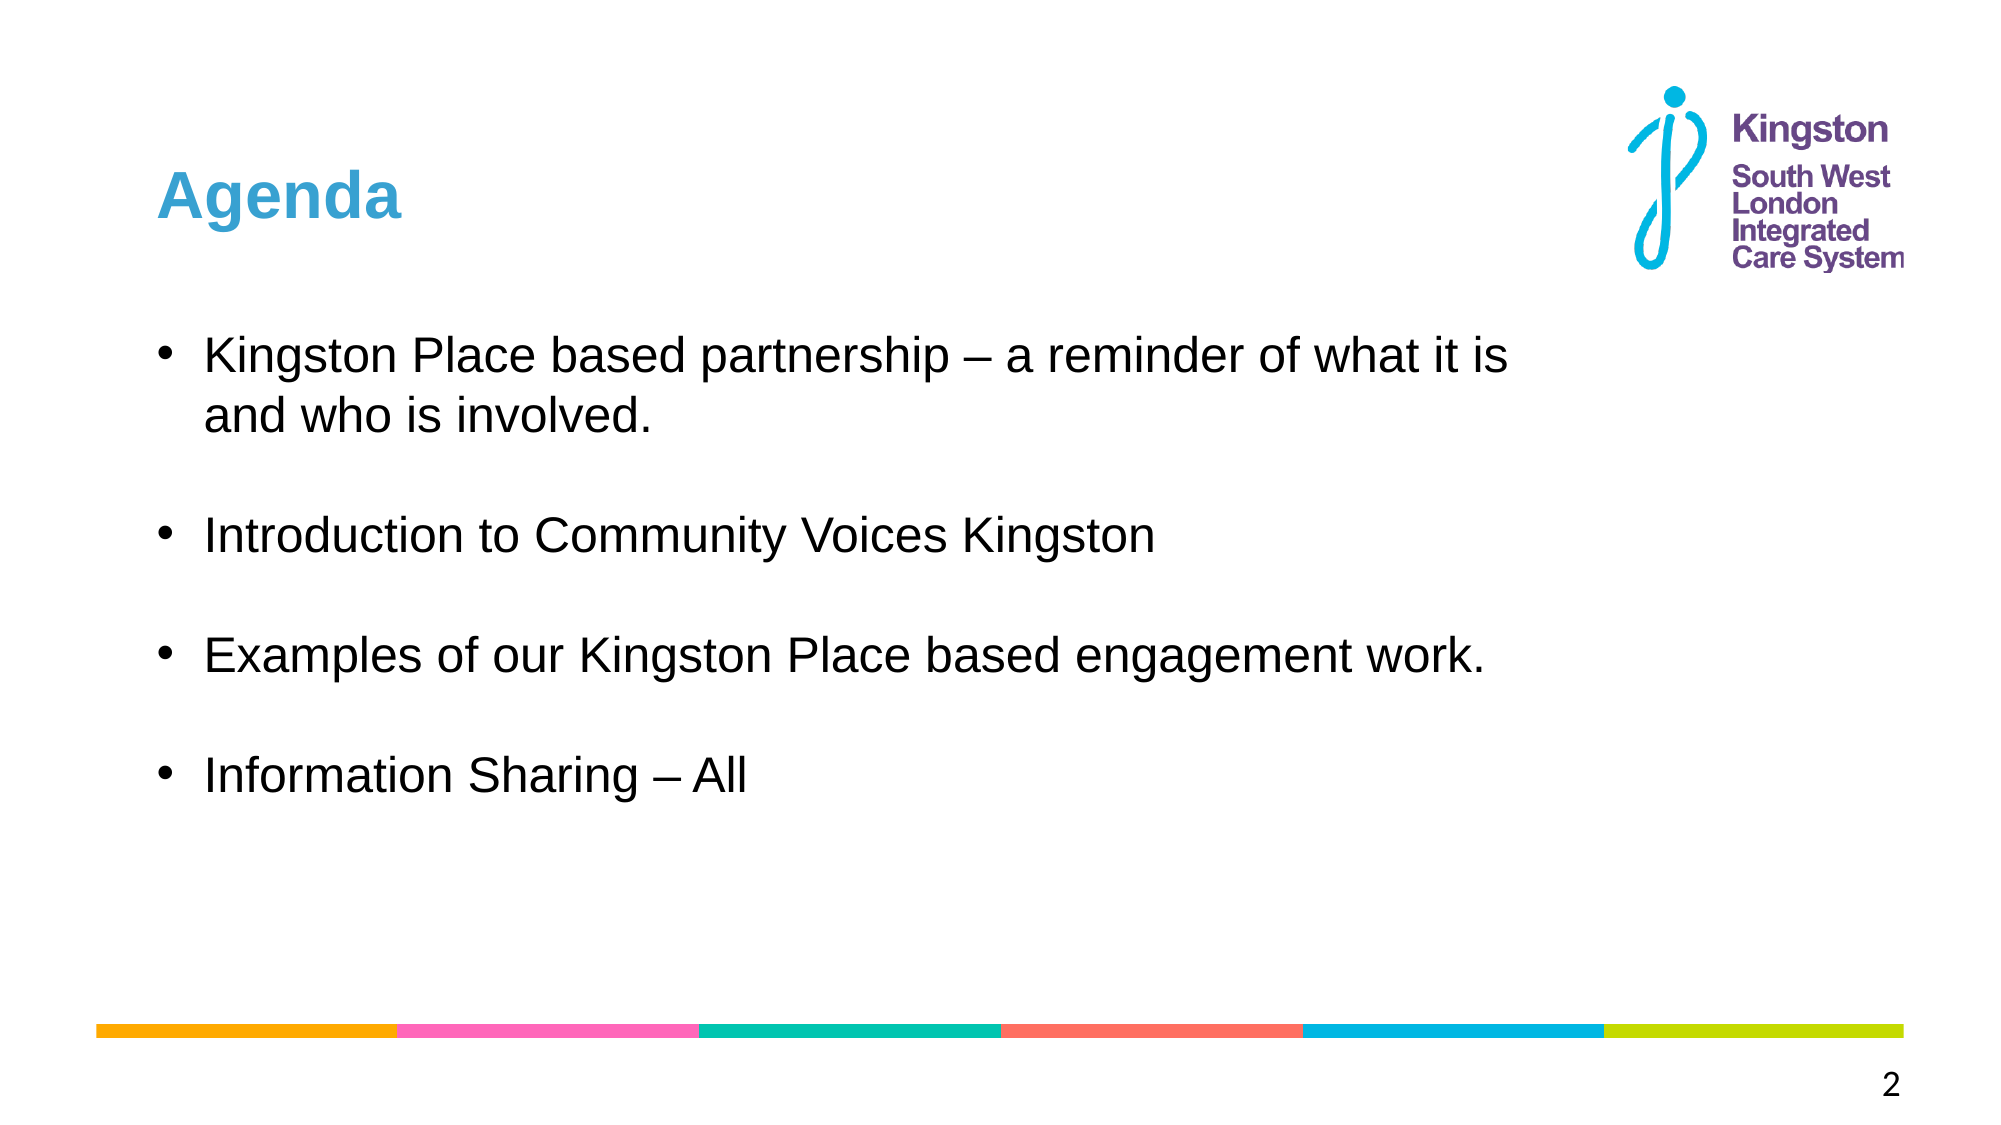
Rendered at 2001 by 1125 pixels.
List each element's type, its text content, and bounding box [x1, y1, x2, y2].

text_box 2 [1447, 1037, 1921, 1125]
picture [96, 1024, 1302, 1038]
text_box Agenda Kingston Place based partnership – a reminder of what it is and who is involved. Introduction to Community Voices Kingston Examples of our Kingston Place based engagement work. Information Sharing – All [141, 144, 1573, 855]
picture [1627, 86, 1904, 273]
picture [1605, 1024, 1904, 1038]
